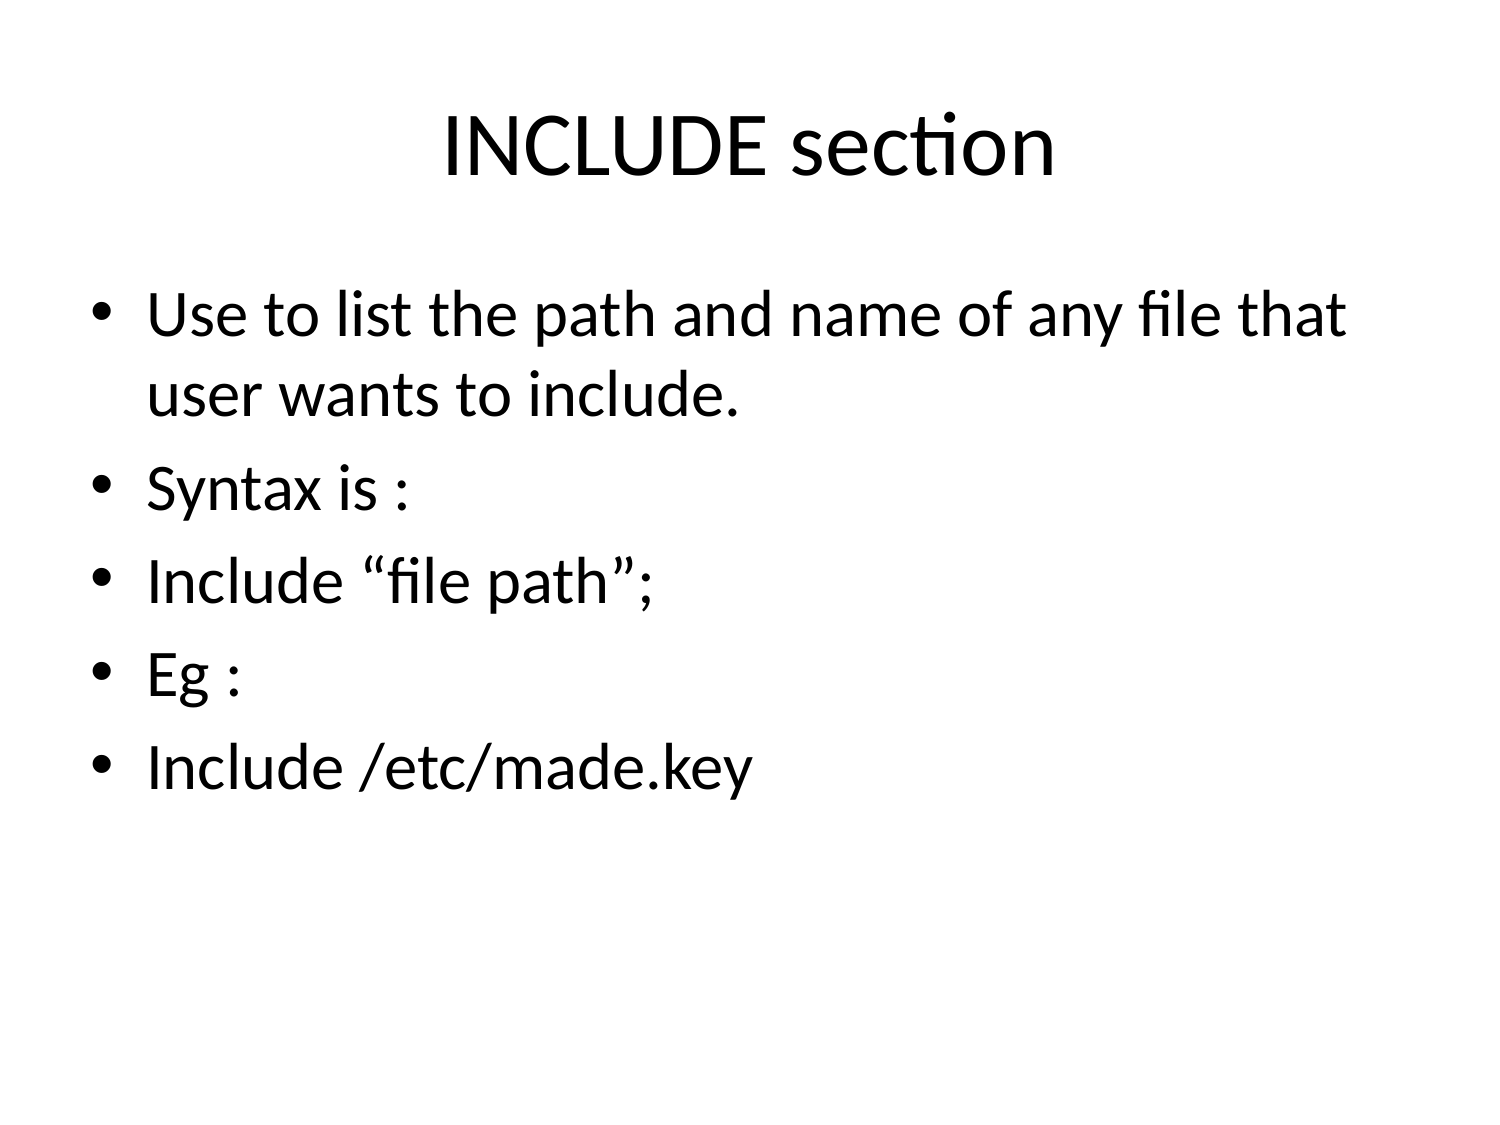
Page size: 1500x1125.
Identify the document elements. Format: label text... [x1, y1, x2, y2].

title INCLUDE section [75, 45, 1425, 233]
list Use to list the path and name of any file that user wants to include. Syntax is : Include “file path”; Eg : Include /etc/made.key [75, 262, 1425, 1005]
